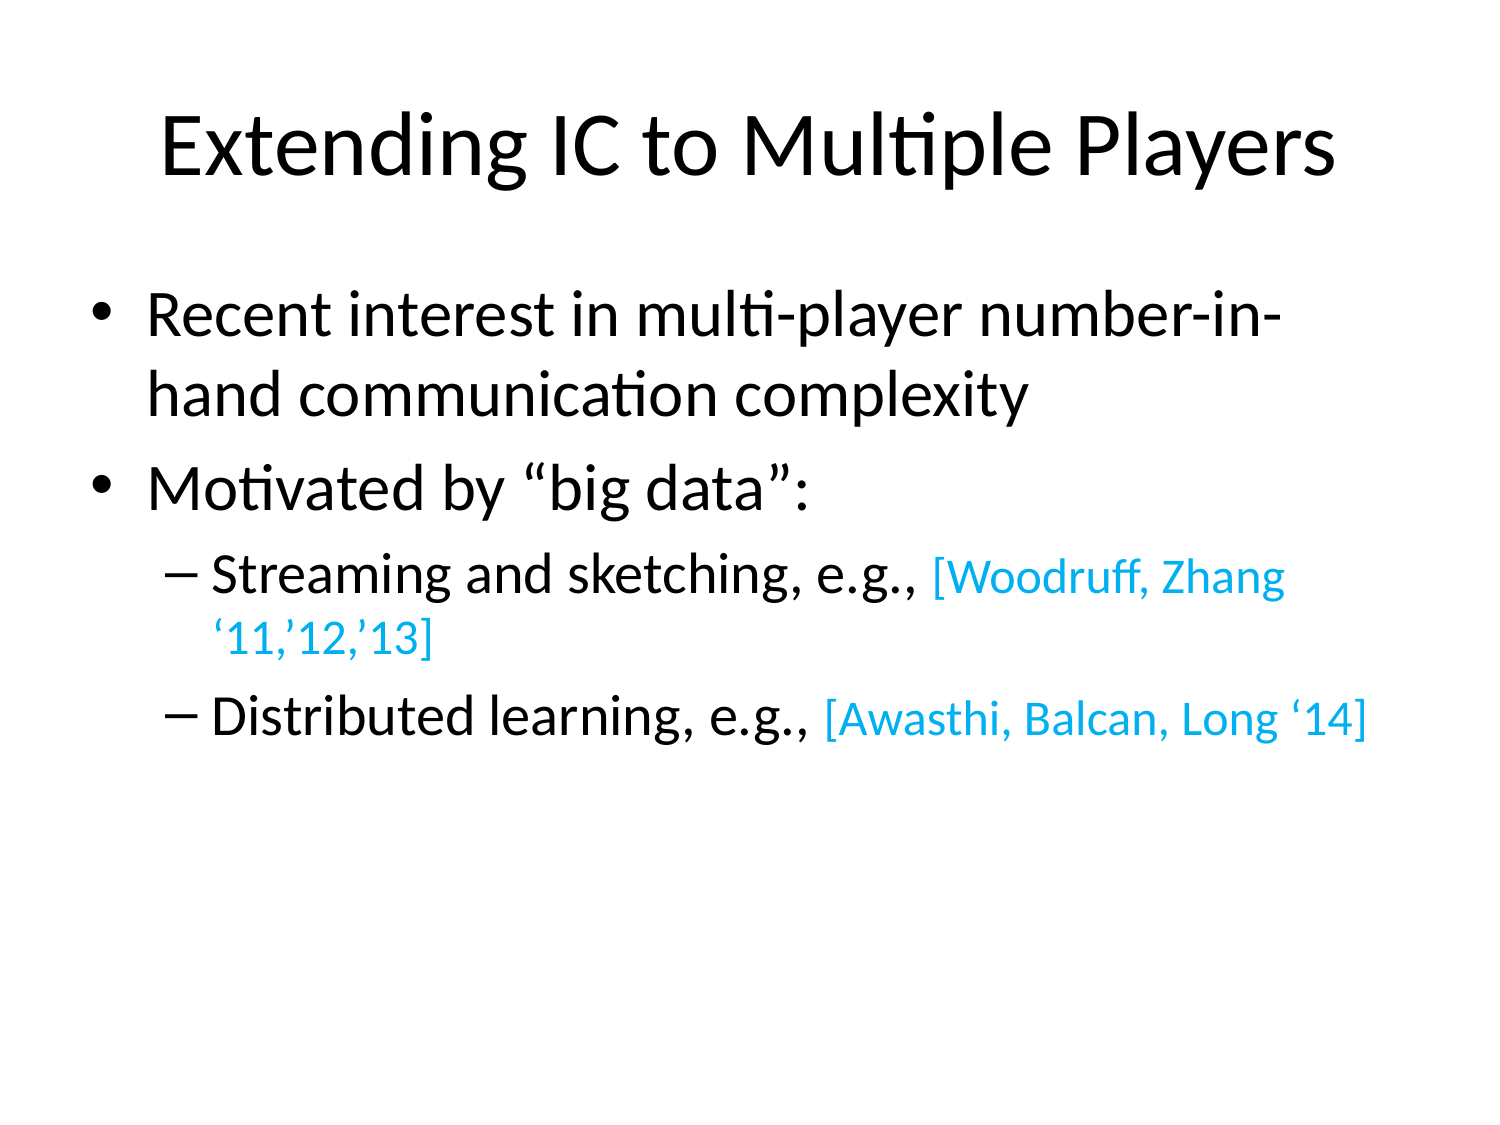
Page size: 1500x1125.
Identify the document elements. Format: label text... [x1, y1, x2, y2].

list Recent interest in multi-player number-in-hand communication complexity Motivated by “big data”: Streaming and sketching, e.g., [Woodruff, Zhang ‘11,’12,’13] Distributed learning, e.g., [Awasthi, Balcan, Long ‘14] [75, 262, 1425, 1005]
title Extending IC to Multiple Players [75, 45, 1425, 233]
